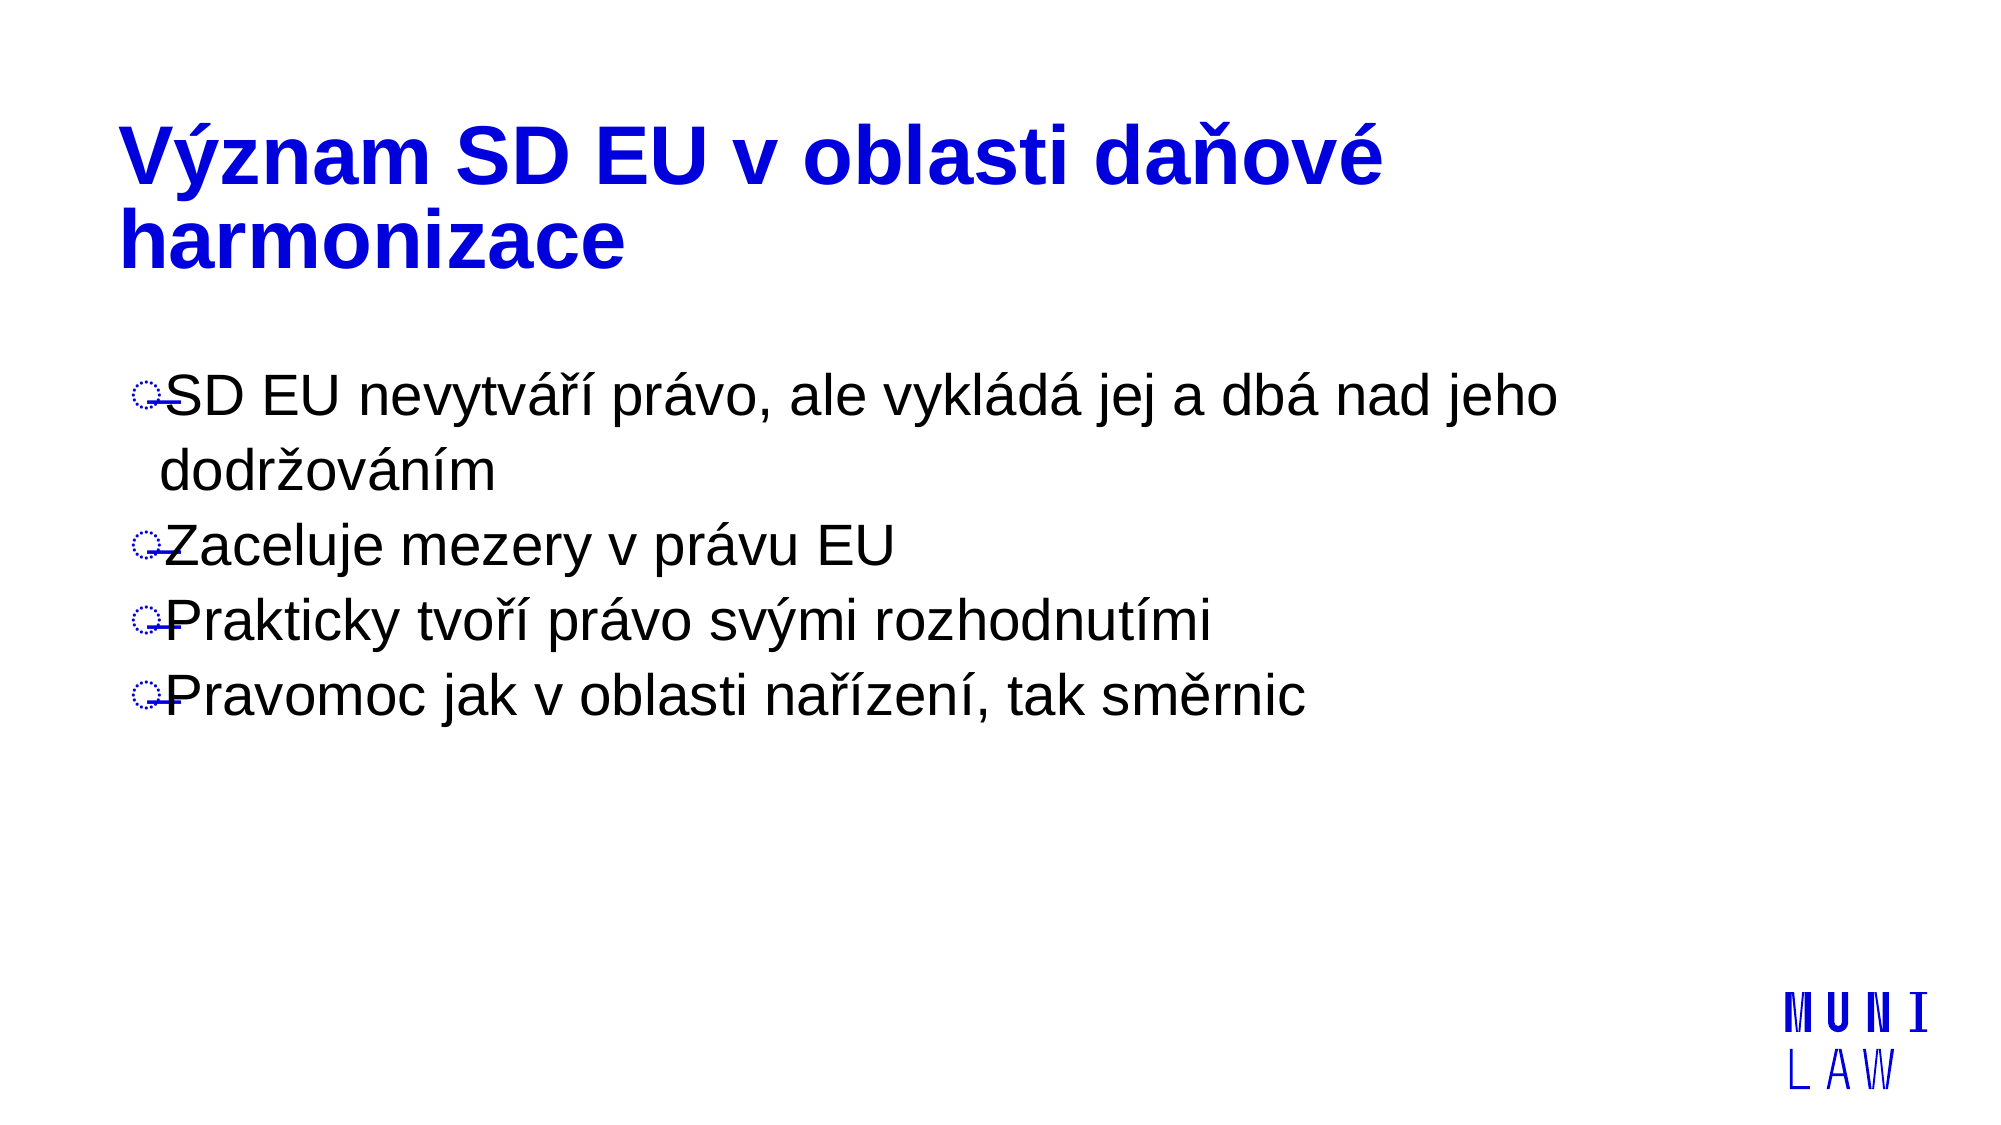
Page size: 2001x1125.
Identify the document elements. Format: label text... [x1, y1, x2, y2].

title Význam SD EU v oblasti daňové harmonizace [118, 118, 1883, 193]
list SD EU nevytváří právo, ale vykládá jej a dbá nad jeho dodržováním Zaceluje mezery v právu EU Prakticky tvoří právo svými rozhodnutími Pravomoc jak v oblasti nařízení, tak směrnic [118, 277, 1883, 957]
